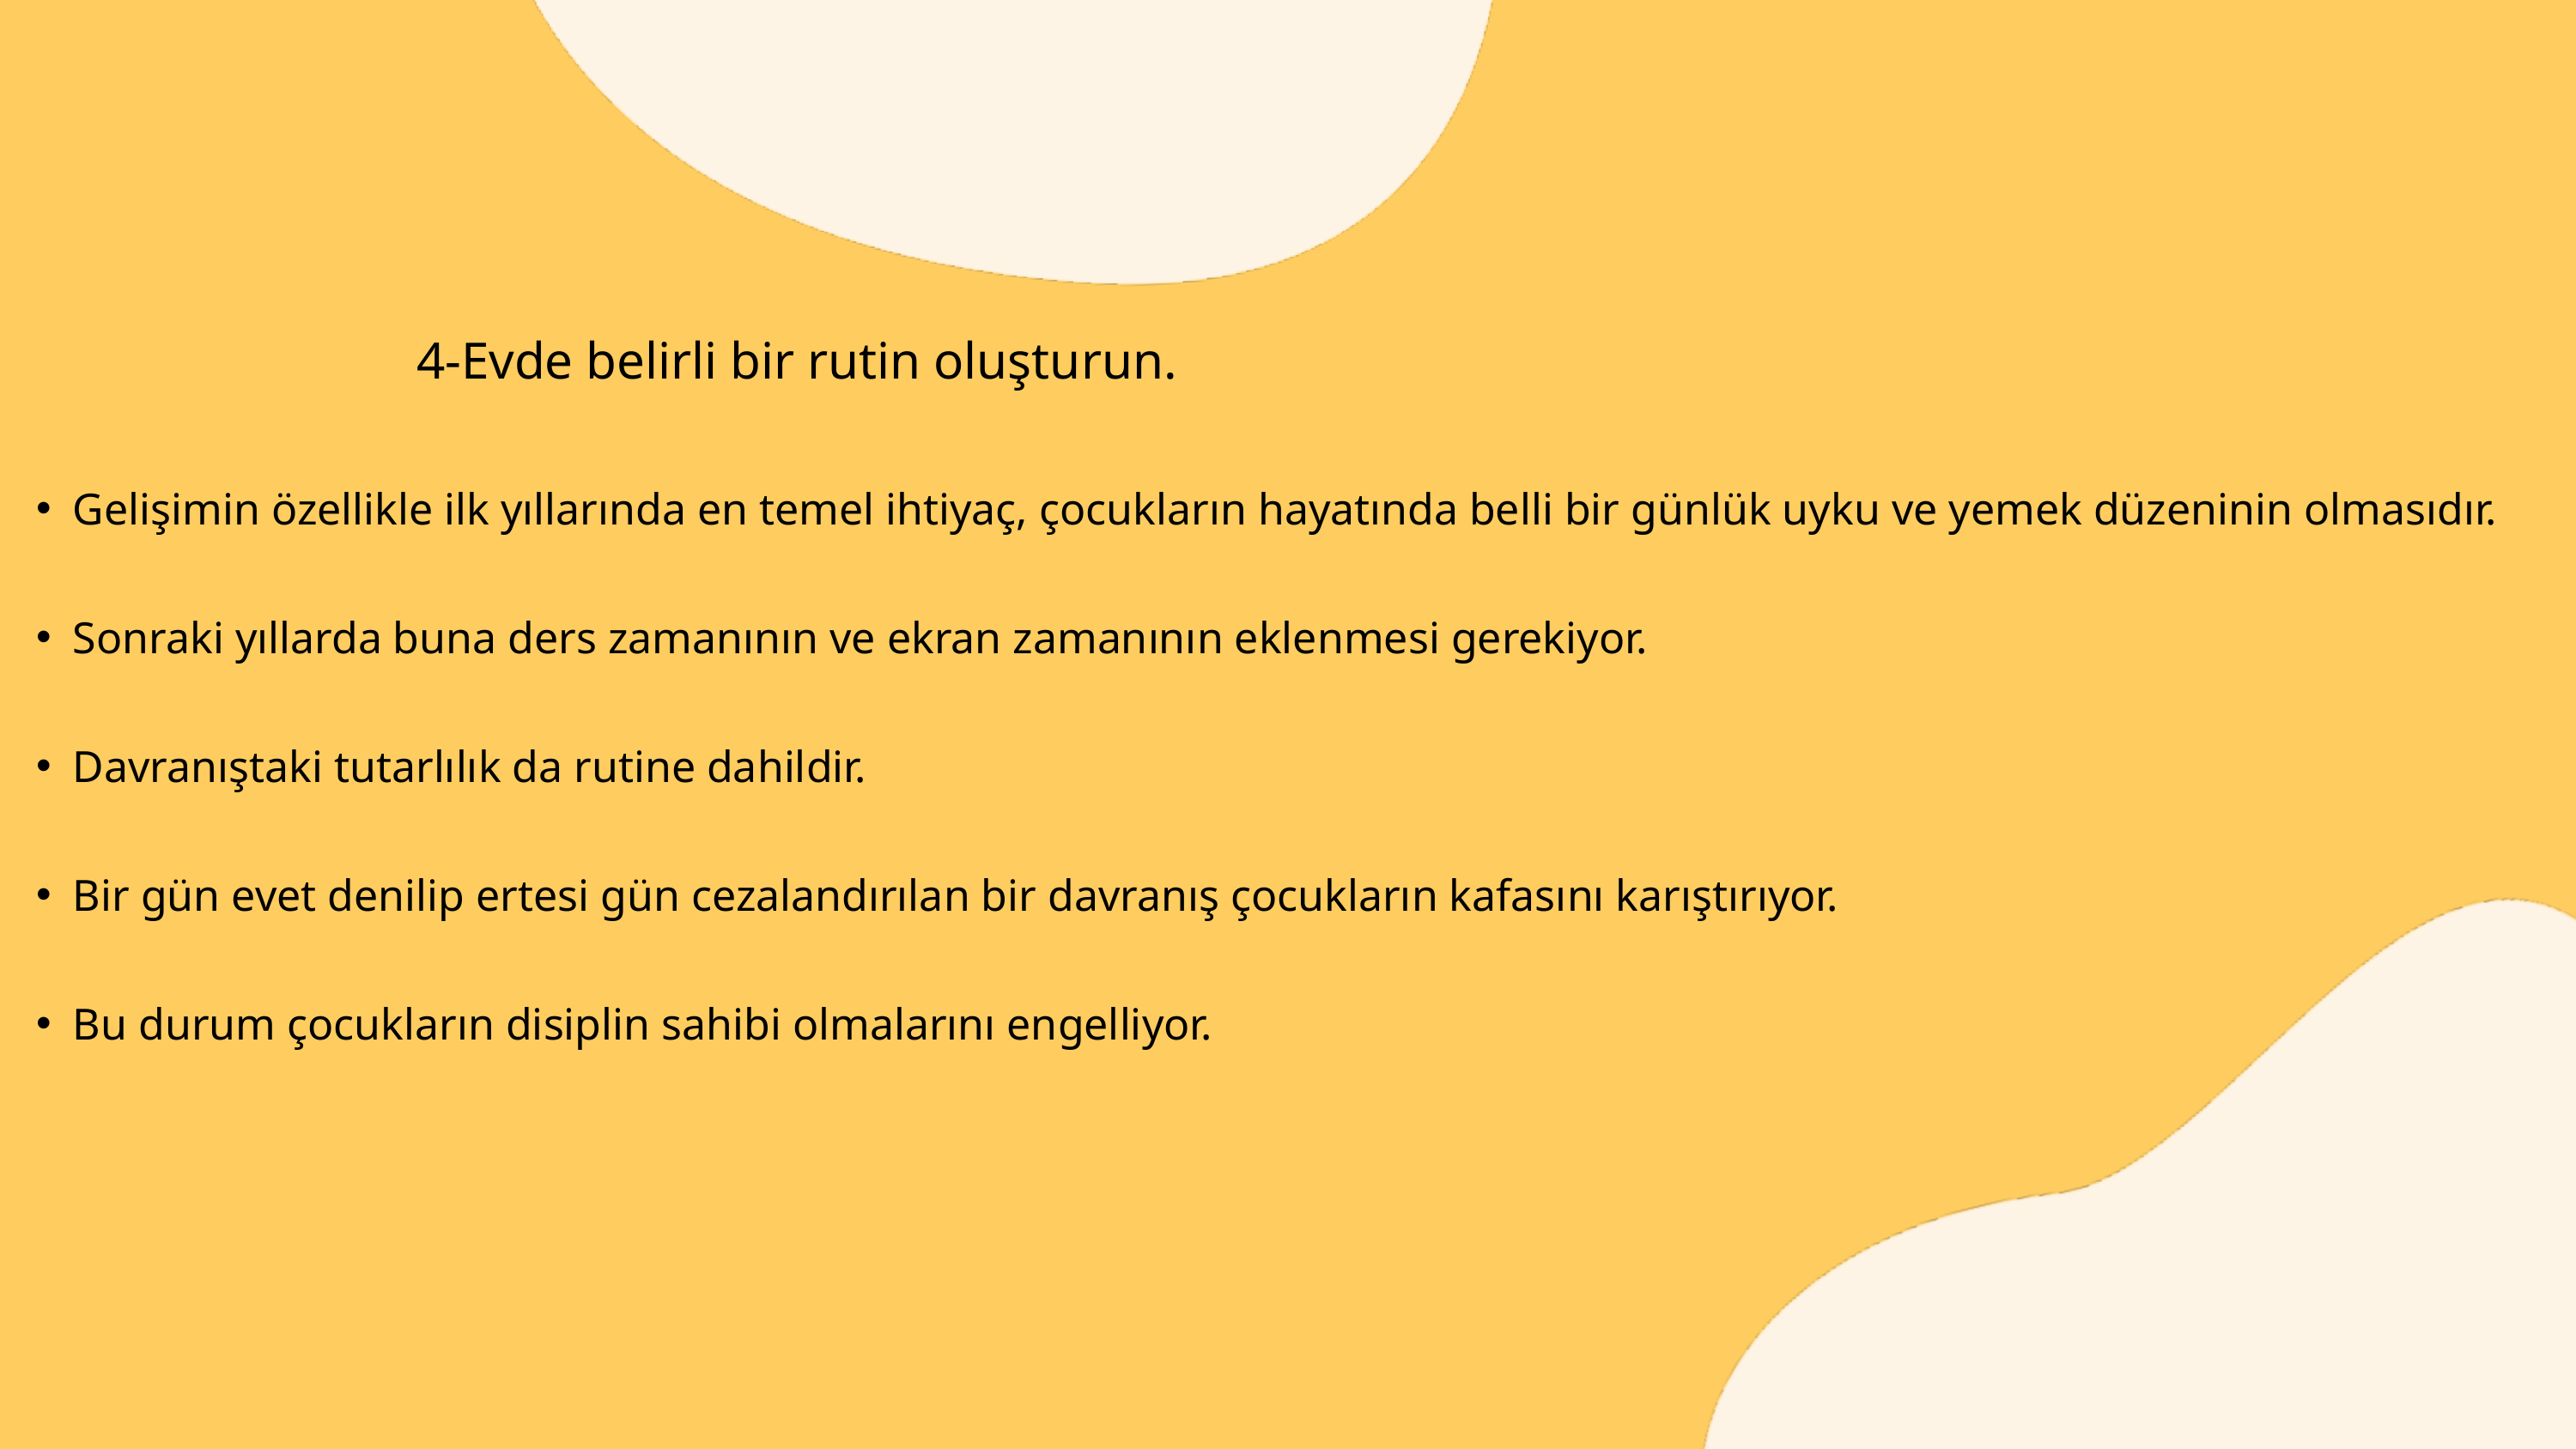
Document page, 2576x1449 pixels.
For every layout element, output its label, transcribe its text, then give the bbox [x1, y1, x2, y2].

picture [1550, 743, 2576, 1449]
text_box 4-Evde belirli bir rutin oluşturun. [124, 313, 1470, 389]
picture [492, 0, 1534, 336]
text_box Gelişimin özellikle ilk yıllarında en temel ihtiyaç, çocukların hayatında belli bir günlük uyku ve yemek düzeninin olmasıdır. Sonraki yıllarda buna ders zamanının ve ekran zamanının eklenmesi gerekiyor. Davranıştaki tutarlılık da rutine dahildir. Bir gün evet denilip ertesi gün cezalandırılan bir davranış çocukların kafasını karıştırıyor. Bu durum çocukların disiplin sahibi olmalarını engelliyor. [0, 469, 2576, 1178]
